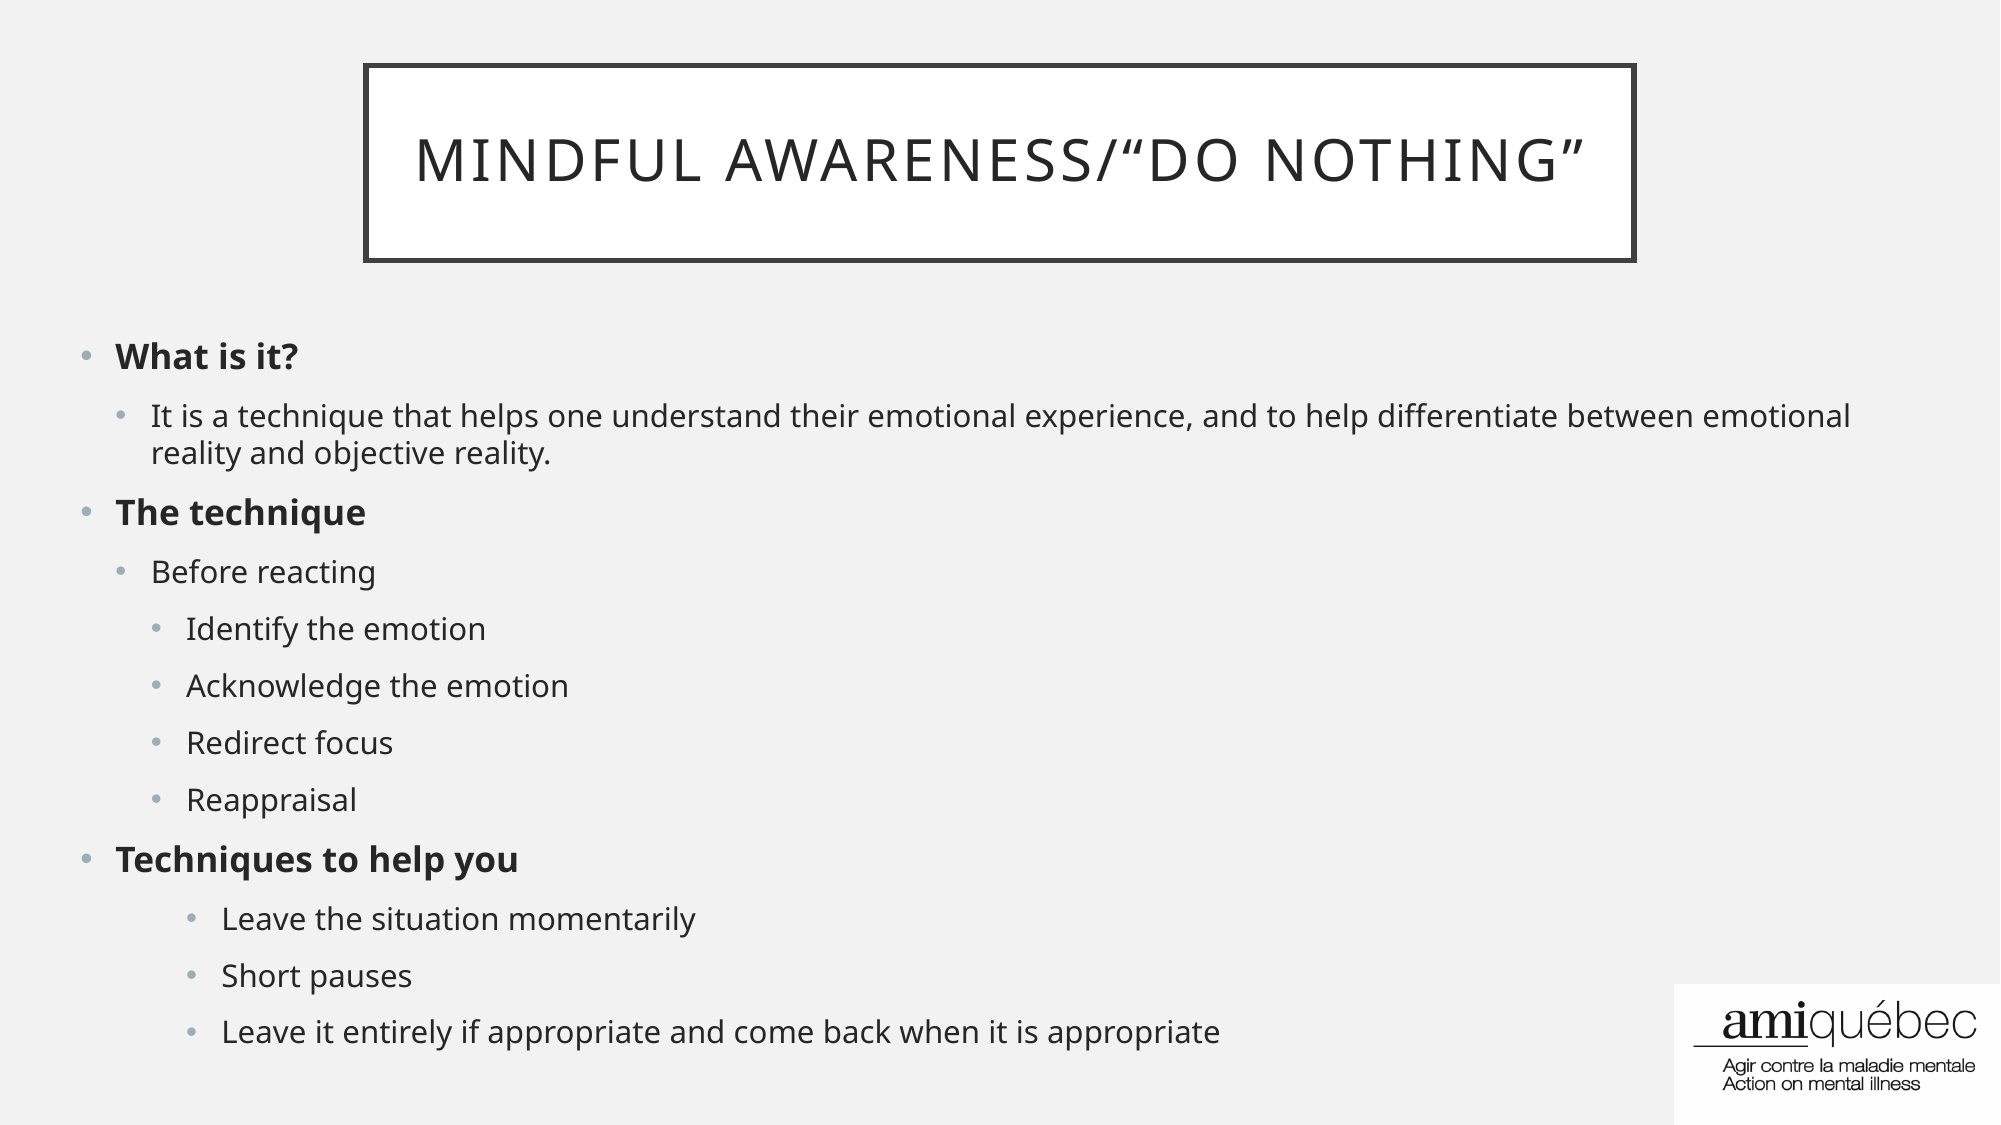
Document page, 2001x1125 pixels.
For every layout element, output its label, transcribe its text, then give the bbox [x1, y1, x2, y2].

picture [1674, 984, 2000, 1125]
title Mindful awareness/“Do nothing” [363, 63, 1637, 263]
list What is it? It is a technique that helps one understand their emotional experience, and to help differentiate between emotional reality and objective reality. The technique Before reacting Identify the emotion Acknowledge the emotion Redirect focus Reappraisal Techniques to help you Leave the situation momentarily Short pauses Leave it entirely if appropriate and come back when it is appropriate [65, 326, 1933, 1060]
